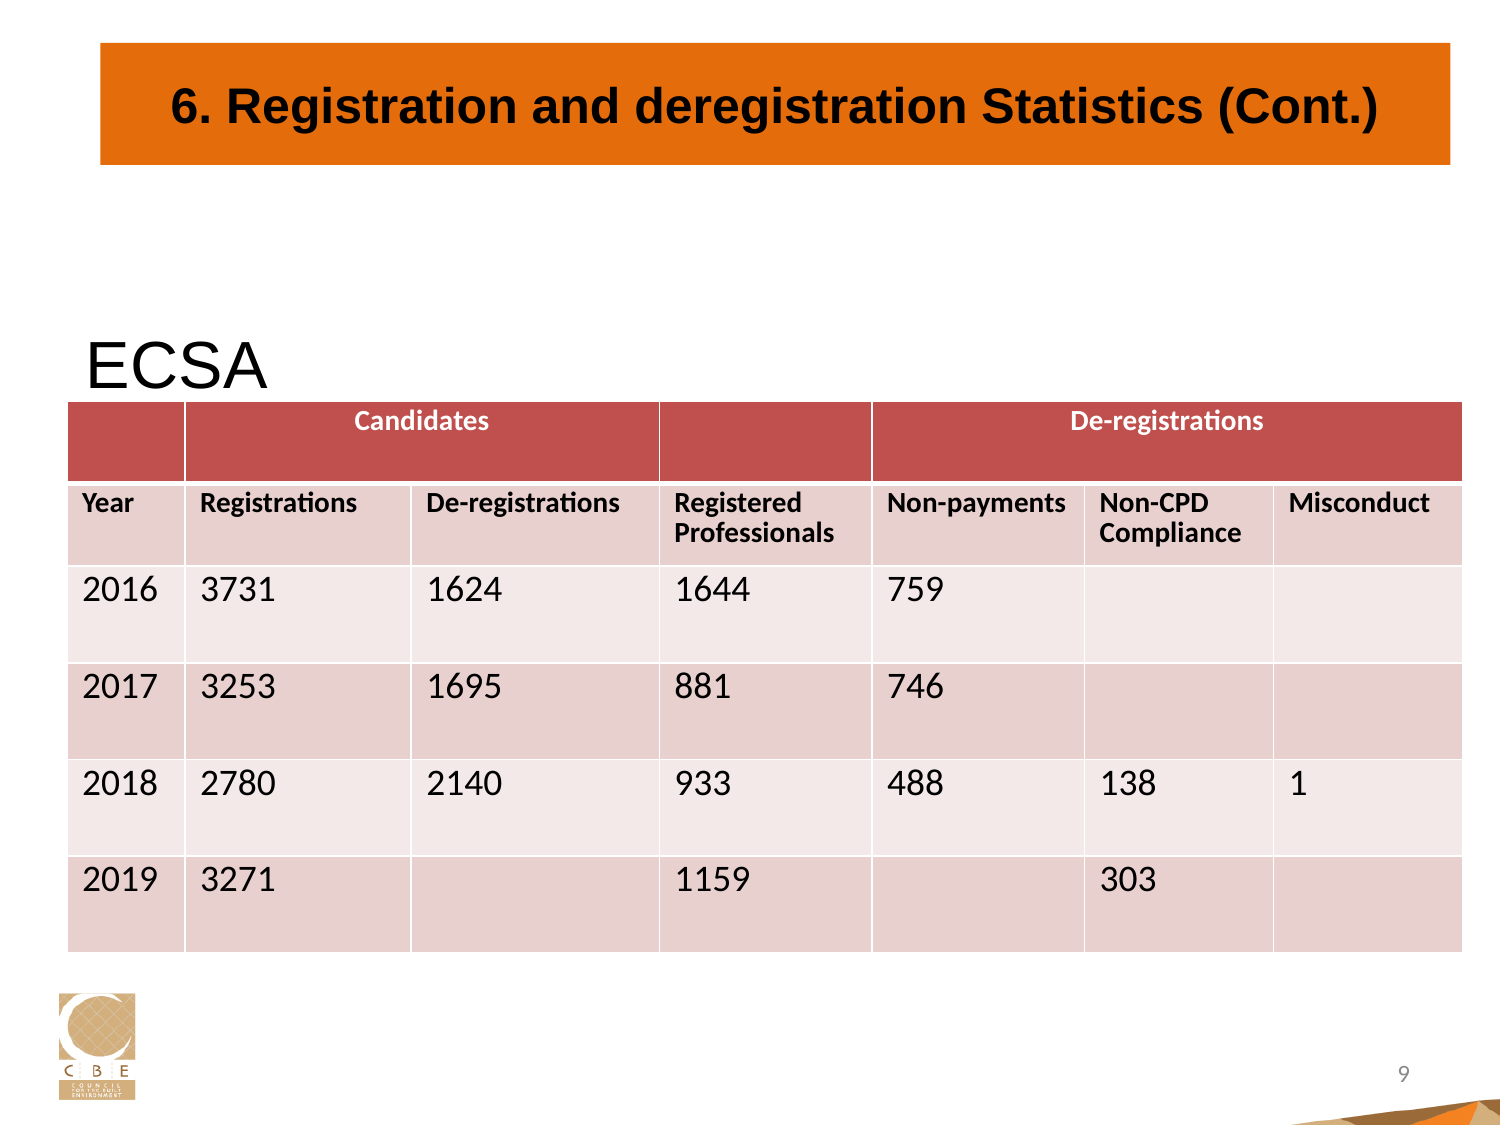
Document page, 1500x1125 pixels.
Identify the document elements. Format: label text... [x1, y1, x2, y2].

table_cell 746 [873, 664, 1084, 759]
table_cell 2018 [68, 760, 184, 855]
slide_number 9 [1074, 1042, 1425, 1103]
table_cell 881 [660, 664, 871, 759]
table_header Candidates [186, 402, 659, 481]
table_cell Non-payments [873, 486, 1084, 565]
table_header [68, 402, 184, 481]
table_cell 488 [873, 760, 1084, 855]
table_cell Registrations [186, 486, 410, 565]
table_header [660, 402, 871, 481]
table_cell [1274, 567, 1462, 662]
table_cell 1695 [412, 664, 659, 759]
table_cell 759 [873, 567, 1084, 662]
table_cell 3731 [186, 567, 410, 662]
table_cell 2780 [186, 760, 410, 855]
table_header De-registrations [873, 402, 1462, 481]
table_cell 2016 [68, 567, 184, 662]
table_cell 303 [1085, 857, 1273, 952]
table_cell 1 [1274, 760, 1462, 855]
table_cell 138 [1085, 760, 1273, 855]
table_cell Non-CPD Compliance [1085, 486, 1273, 565]
table_cell [1085, 664, 1273, 759]
table_cell De-registrations [412, 486, 659, 565]
table_cell [1085, 567, 1273, 662]
table_cell 3271 [186, 857, 410, 952]
table_cell [1274, 857, 1462, 952]
table_cell 2019 [68, 857, 184, 952]
table_cell 1159 [660, 857, 871, 952]
table_cell 2017 [68, 664, 184, 759]
table_cell Year [68, 486, 184, 565]
list ECSA [70, 314, 1421, 400]
table_cell 2140 [412, 760, 659, 855]
table_cell 933 [660, 760, 871, 855]
table_cell [1274, 664, 1462, 759]
table_cell Registered Professionals [660, 486, 871, 565]
table_cell Misconduct [1274, 486, 1462, 565]
table_cell [412, 857, 659, 952]
table_cell 1644 [660, 567, 871, 662]
table_cell 3253 [186, 664, 410, 759]
table_cell 1624 [412, 567, 659, 662]
title 6. Registration and deregistration Statistics (Cont.) [100, 42, 1451, 165]
picture [0, 0, 1500, 1125]
table_cell [873, 857, 1084, 952]
